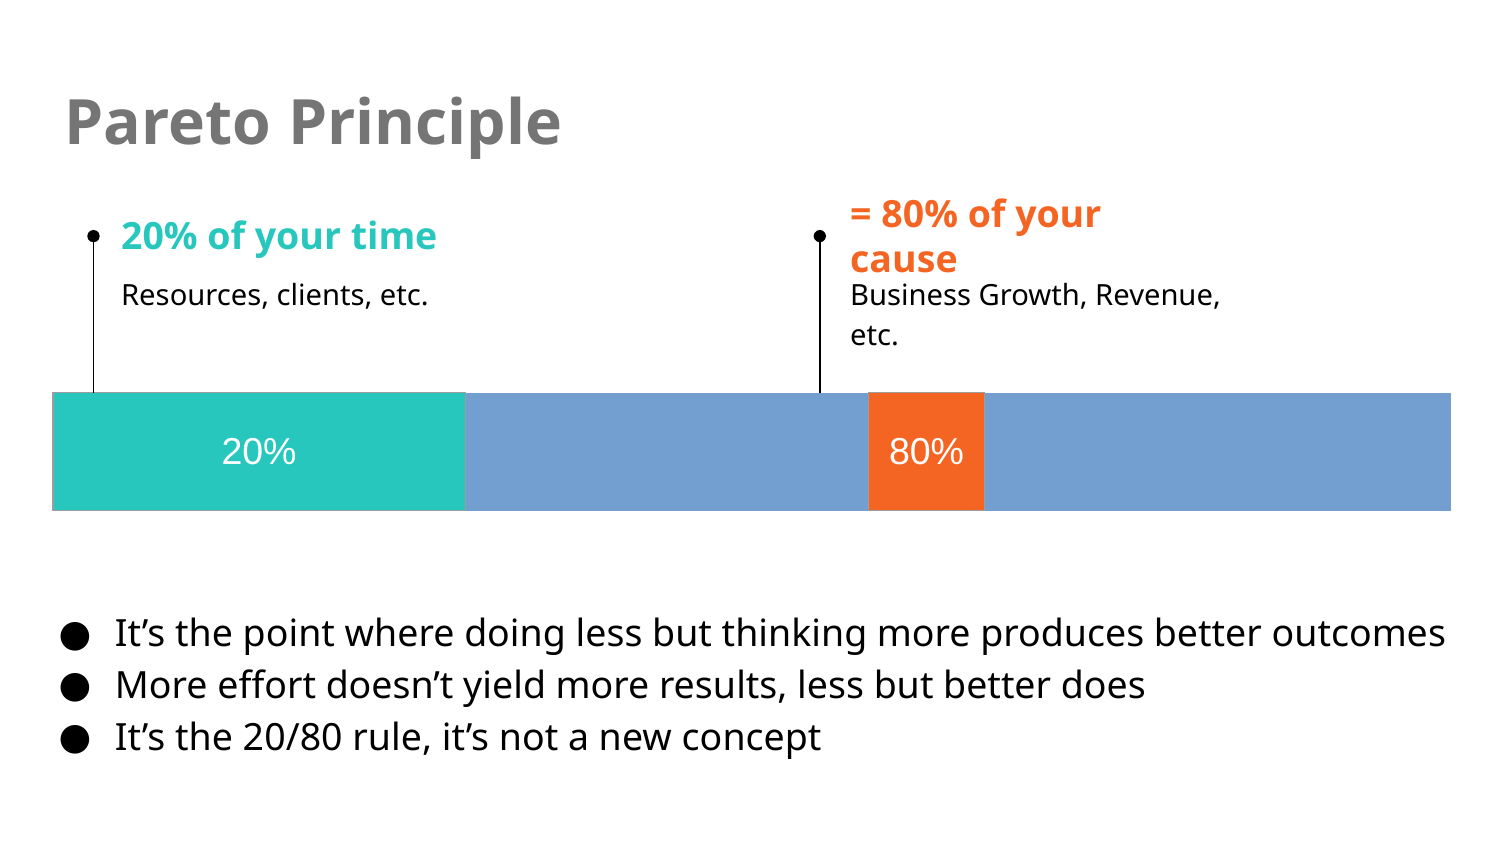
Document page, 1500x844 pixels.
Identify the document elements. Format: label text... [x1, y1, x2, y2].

table_header 80% [869, 393, 984, 510]
title = 80% of your cause [835, 202, 1222, 256]
table_header 20% [54, 393, 465, 510]
list Resources, clients, etc. [106, 256, 486, 351]
title Pareto Principle [49, 67, 1448, 173]
list Business Growth, Revenue, etc. [835, 256, 1283, 351]
text_box It’s the point where doing less but thinking more produces better outcomes More effort doesn’t yield more results, less but better does It’s the 20/80 rule, it’s not a new concept [24, 587, 1486, 769]
title 20% of your time [106, 202, 486, 256]
